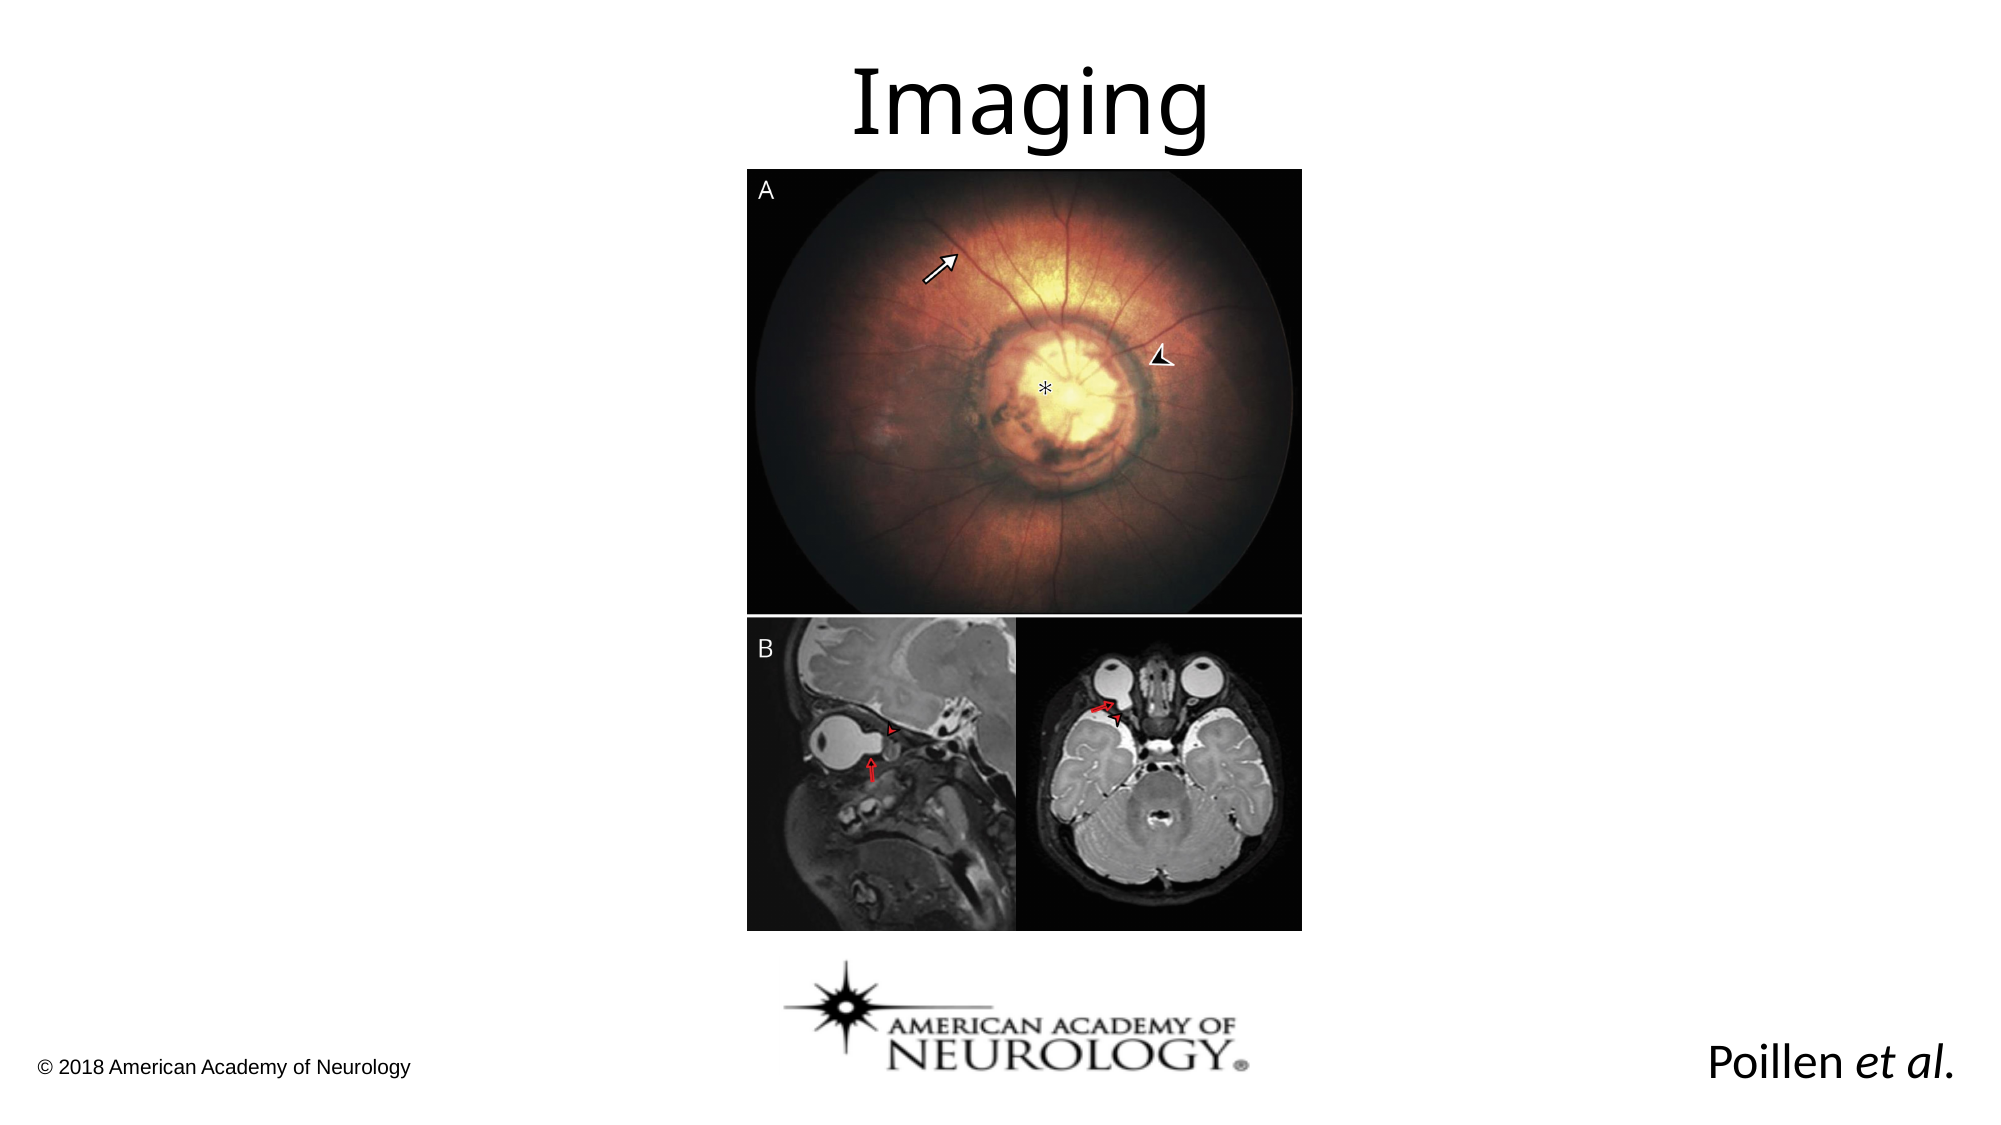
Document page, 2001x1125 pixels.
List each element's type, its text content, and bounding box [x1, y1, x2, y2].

text_box Imaging [357, 47, 1708, 236]
text_box © 2018 American Academy of Neurology [37, 1053, 454, 1096]
picture [778, 956, 1252, 1075]
picture [747, 169, 1302, 931]
text_box Poillen et al. [1692, 1020, 1972, 1096]
